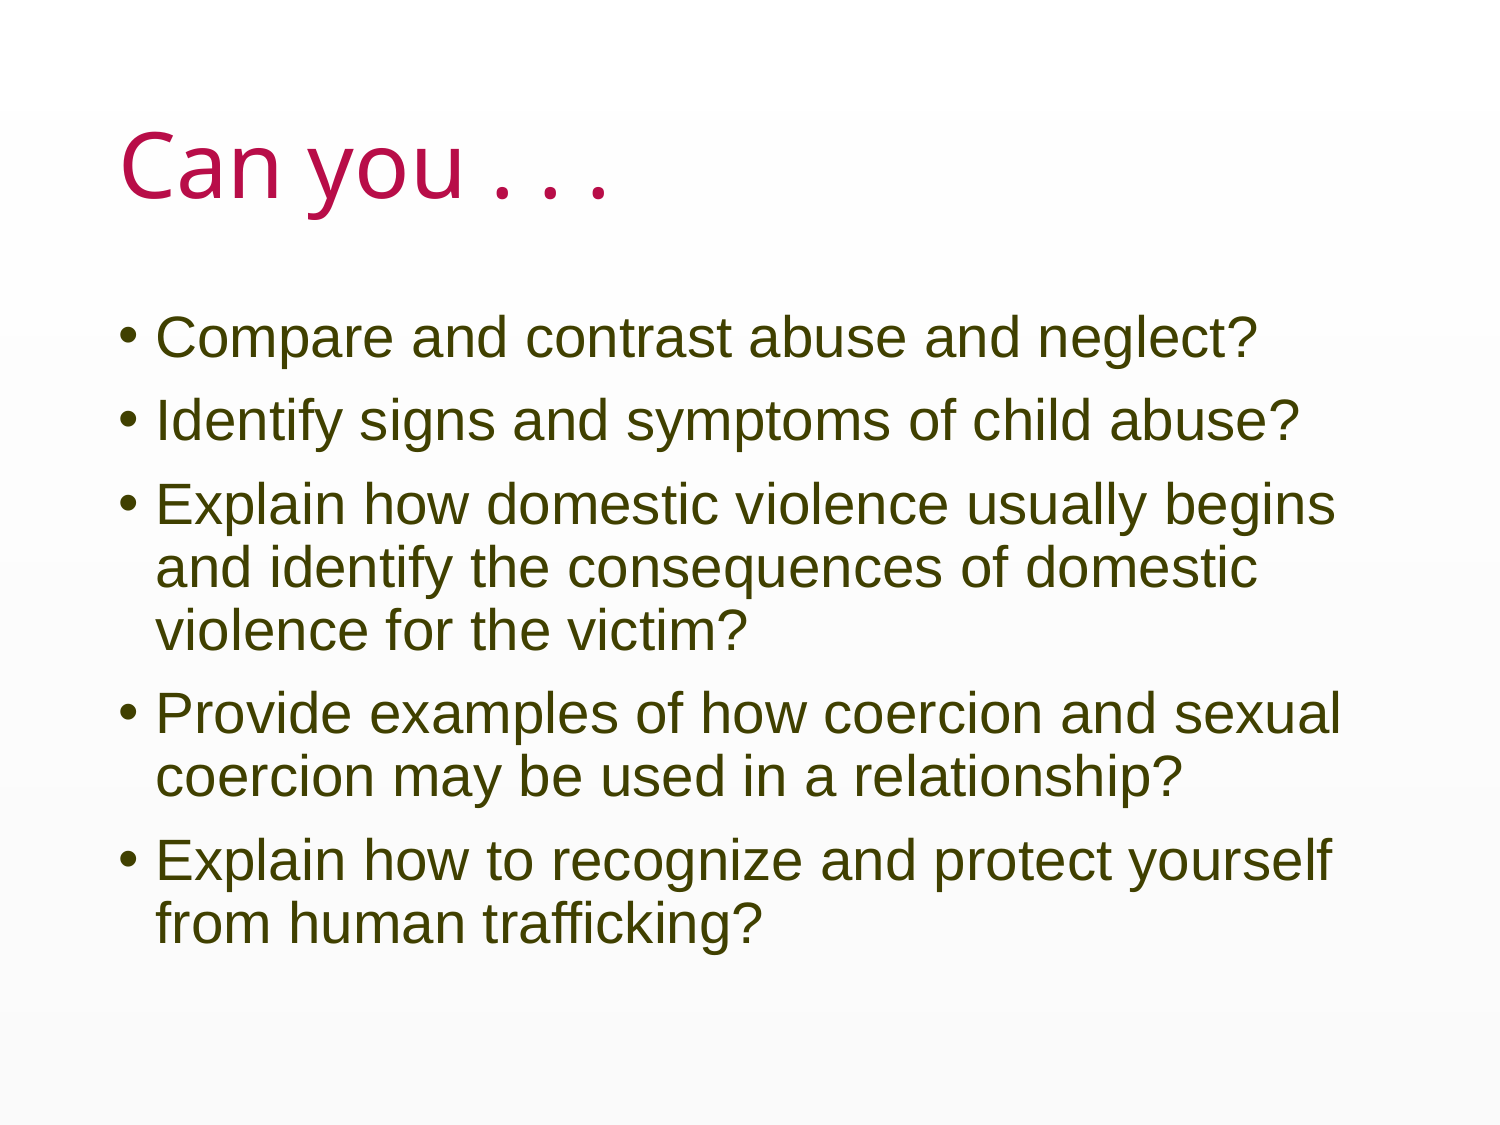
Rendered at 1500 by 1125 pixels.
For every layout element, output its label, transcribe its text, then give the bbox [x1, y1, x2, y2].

list Compare and contrast abuse and neglect? Identify signs and symptoms of child abuse? Explain how domestic violence usually begins and identify the consequences of domestic violence for the victim? Provide examples of how coercion and sexual coercion may be used in a relationship? Explain how to recognize and protect yourself from human trafficking? [103, 299, 1397, 1014]
title Can you . . . [103, 59, 1397, 278]
